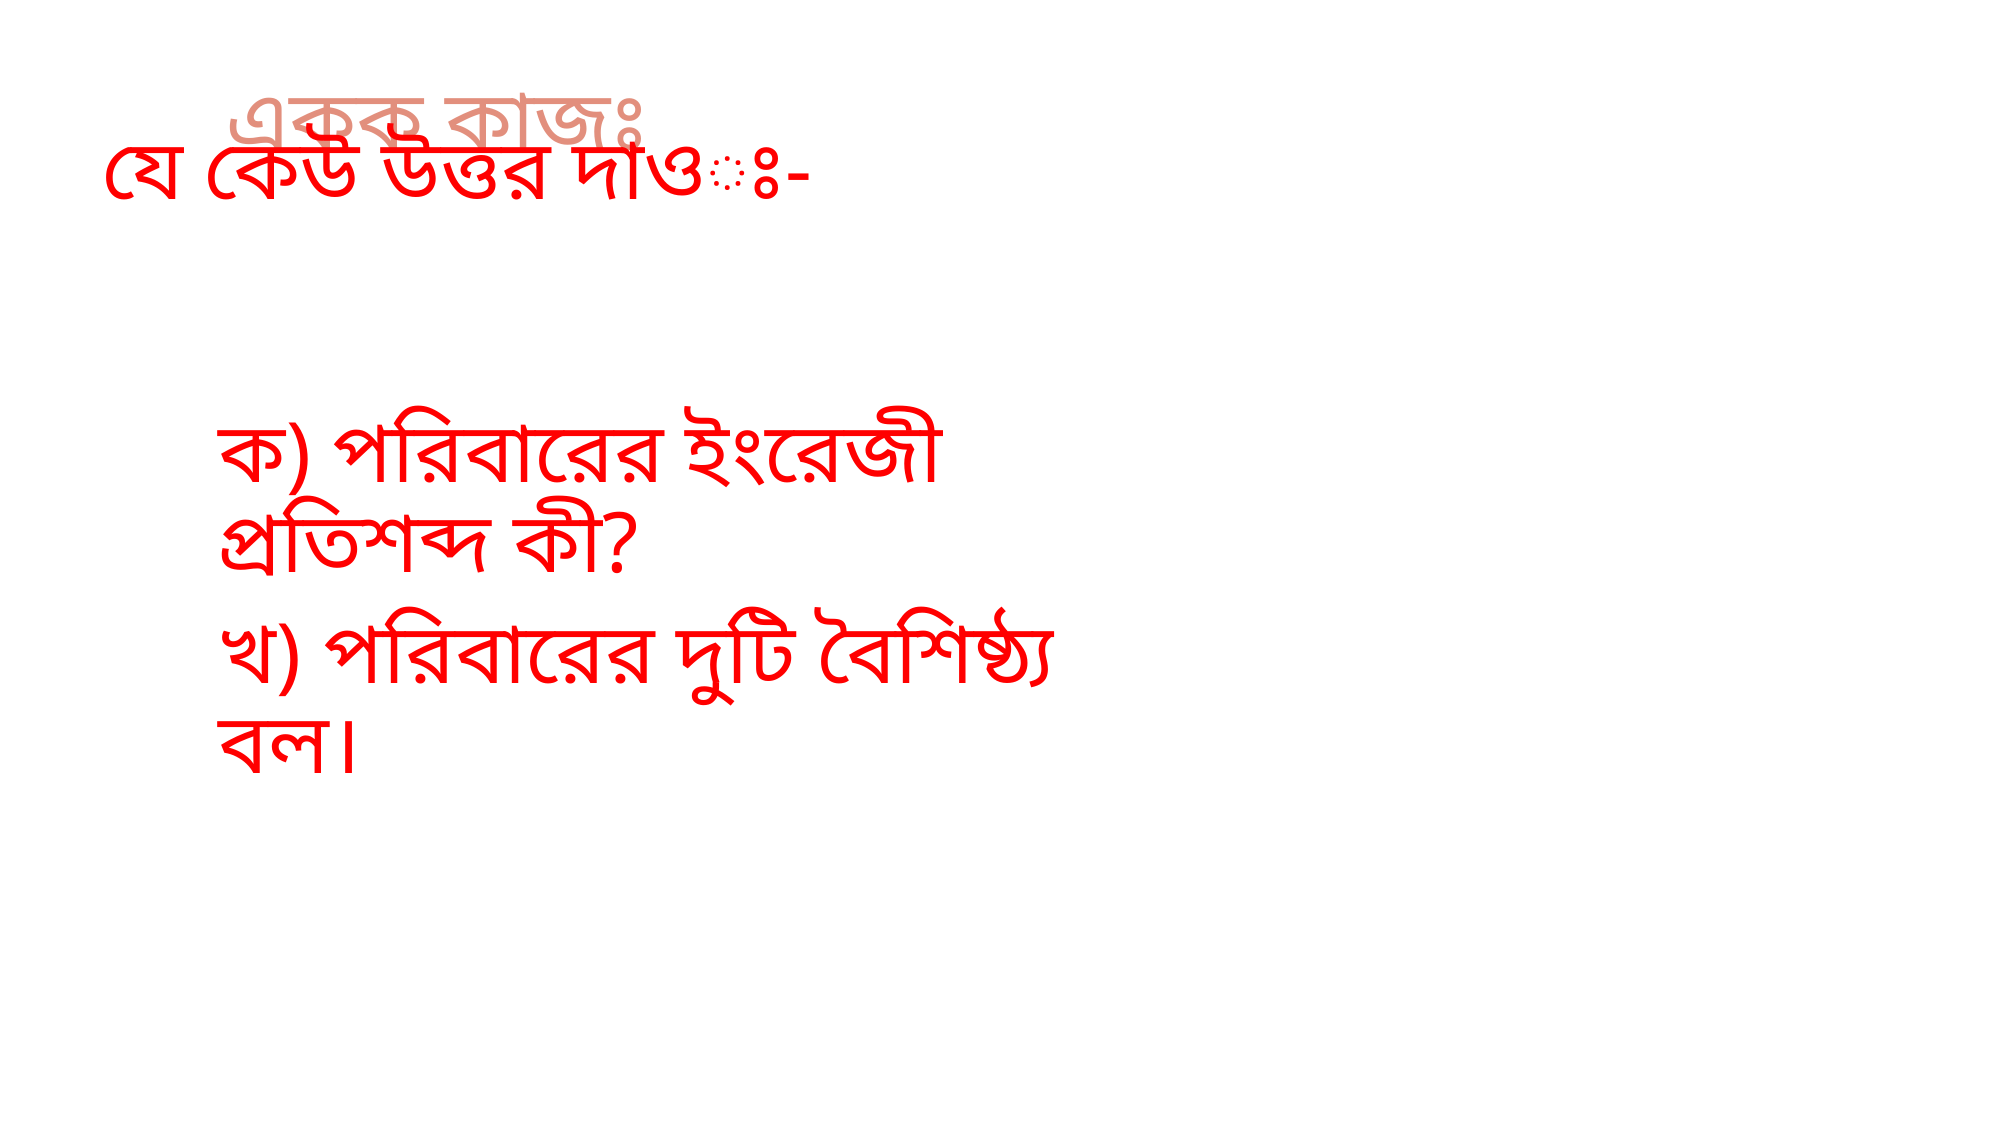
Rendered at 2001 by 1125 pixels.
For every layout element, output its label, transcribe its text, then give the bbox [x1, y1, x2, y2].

text_box যে কেউ উত্তর দাওঃ- [37, 120, 899, 226]
text_box একক কাজঃ [15, 59, 1028, 175]
text_box ক) পরিবারের ইংরেজী প্রতিশব্দ কী? খ) পরিবারের দুটি বৈশিষ্ঠ্য বল। [204, 403, 1205, 799]
